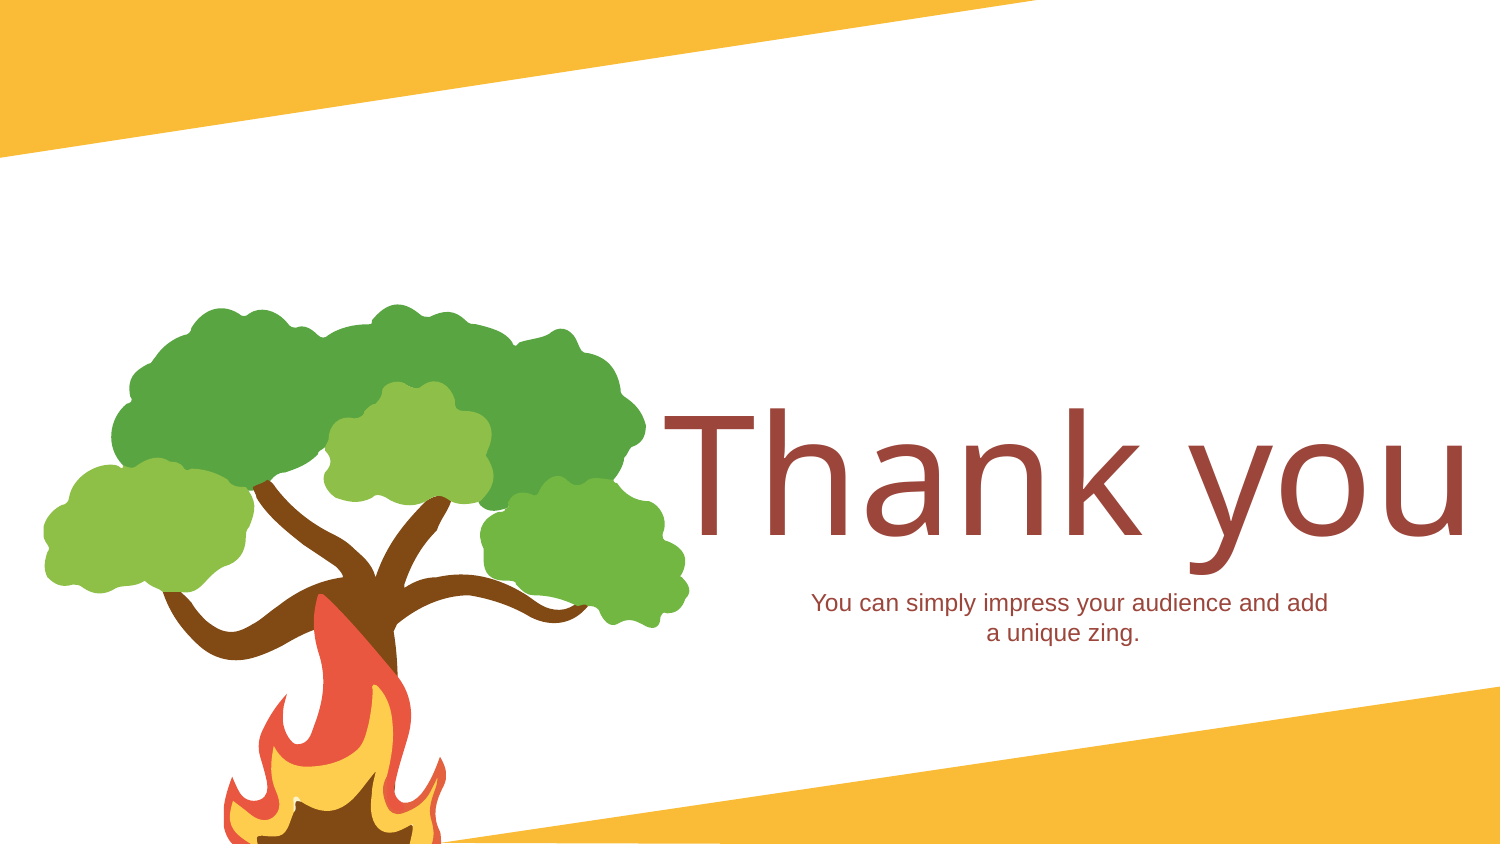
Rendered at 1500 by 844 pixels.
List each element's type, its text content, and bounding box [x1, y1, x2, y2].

text_box You can simply impress your audience and add a unique zing. [795, 579, 1346, 654]
list Thank you [697, 354, 1500, 448]
picture [43, 302, 693, 844]
